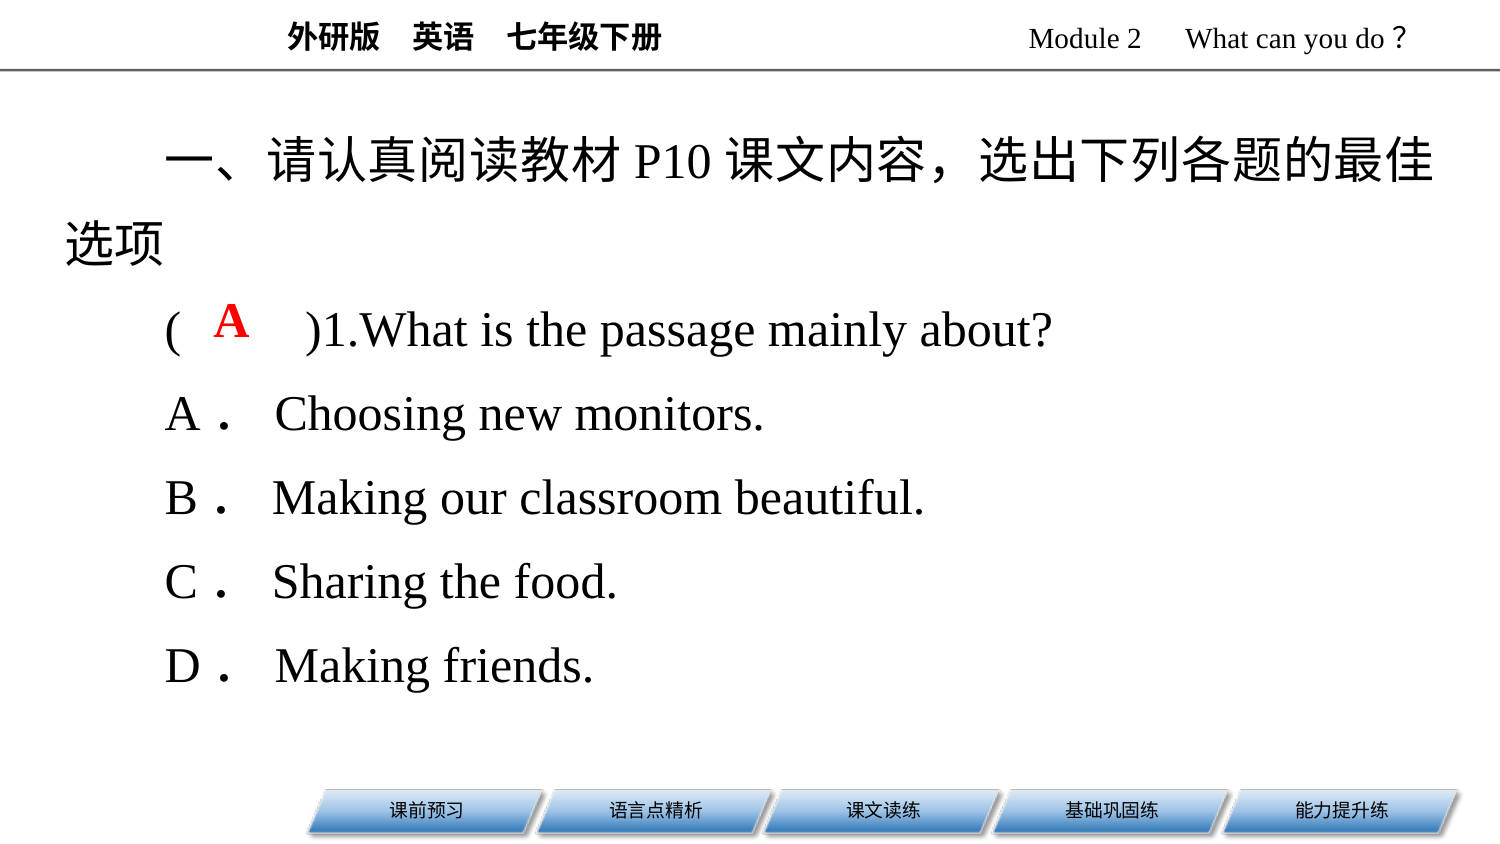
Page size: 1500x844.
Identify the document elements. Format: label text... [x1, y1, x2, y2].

list 一、请认真阅读教材P10课文内容，选出下列各题的最佳选项 ( )1.What is the passage mainly about? A．Choosing new monitors. B．Making our classroom beautiful. C．Sharing the food. D．Making friends. [51, 98, 1449, 706]
text_box A [202, 282, 261, 354]
picture [302, 785, 1468, 844]
